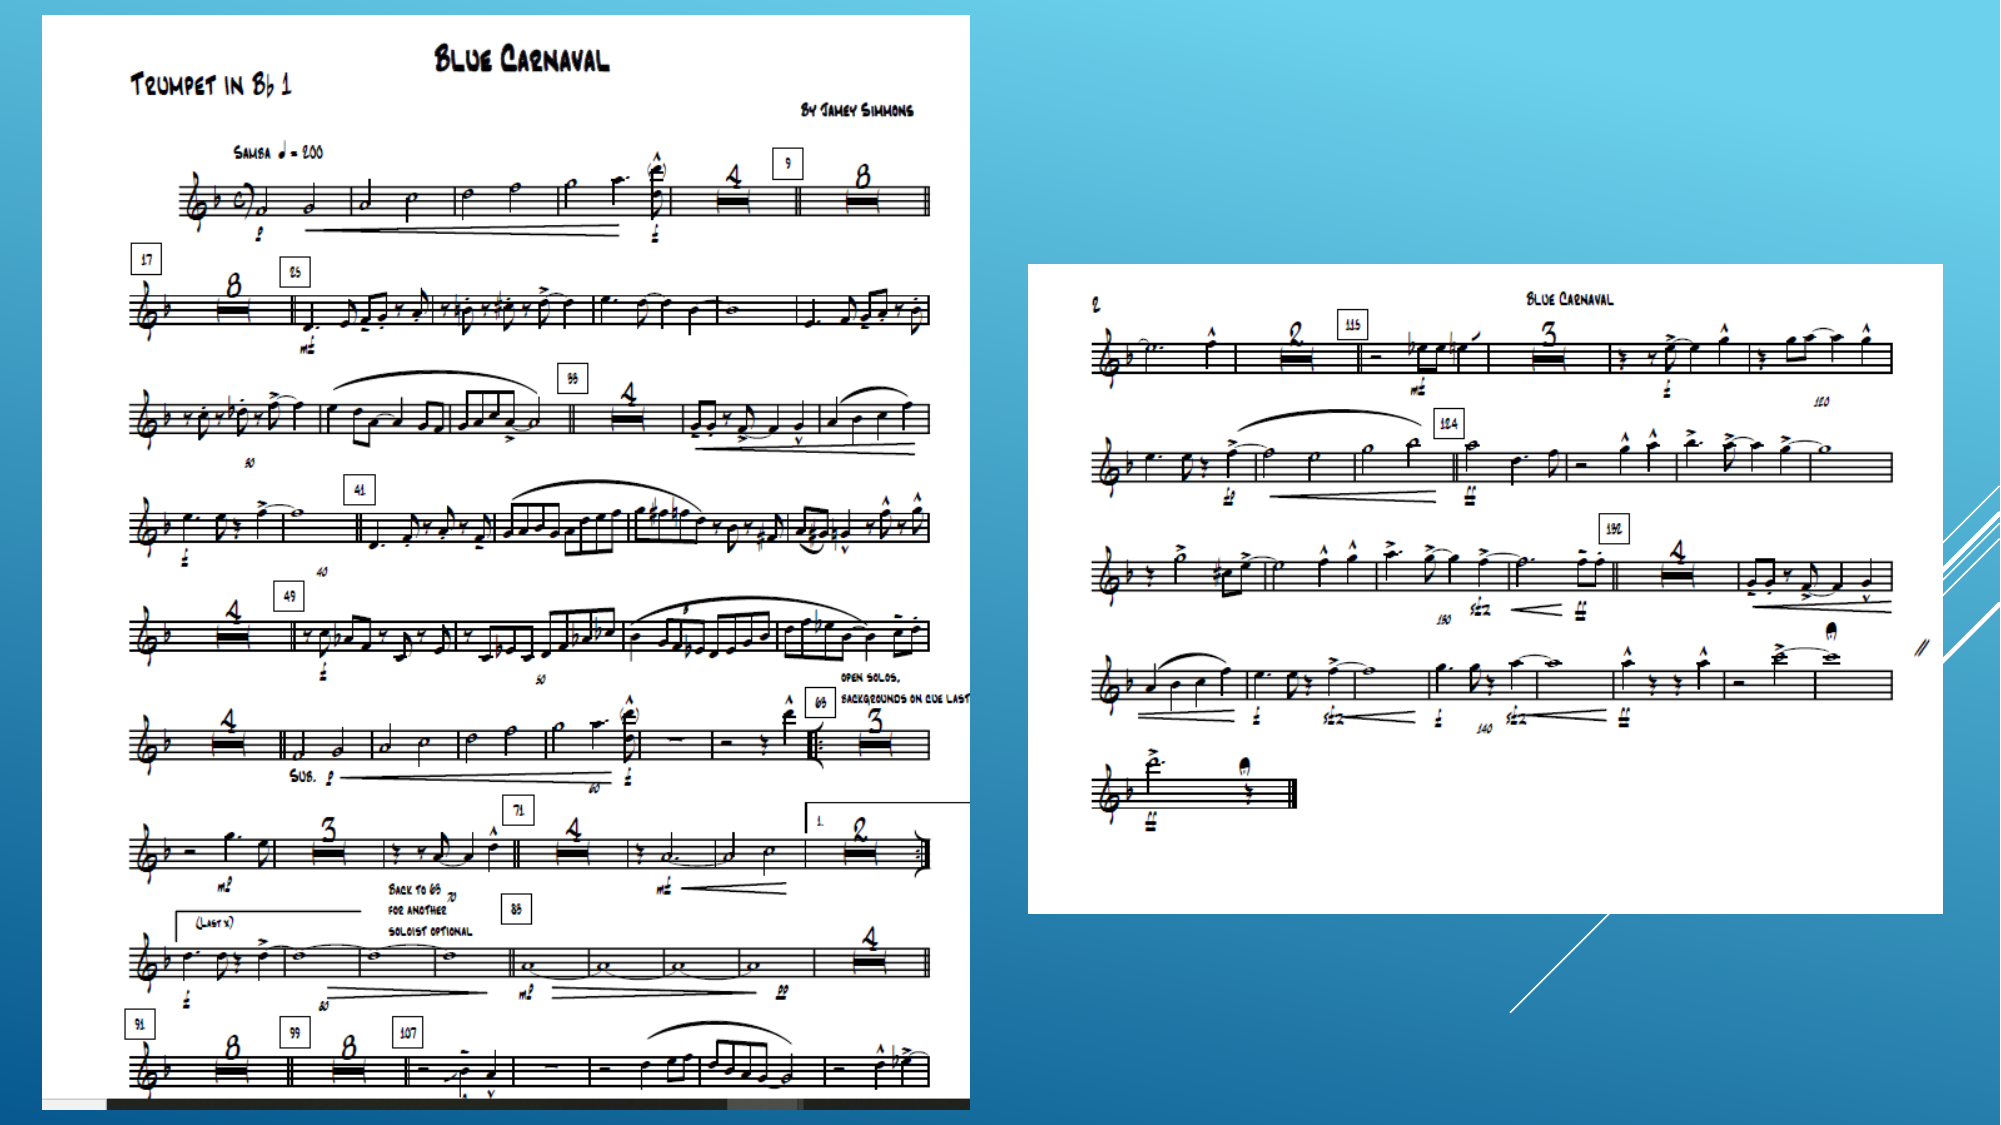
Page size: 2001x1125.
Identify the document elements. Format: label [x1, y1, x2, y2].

picture [42, 15, 971, 1110]
picture [1028, 264, 1943, 914]
